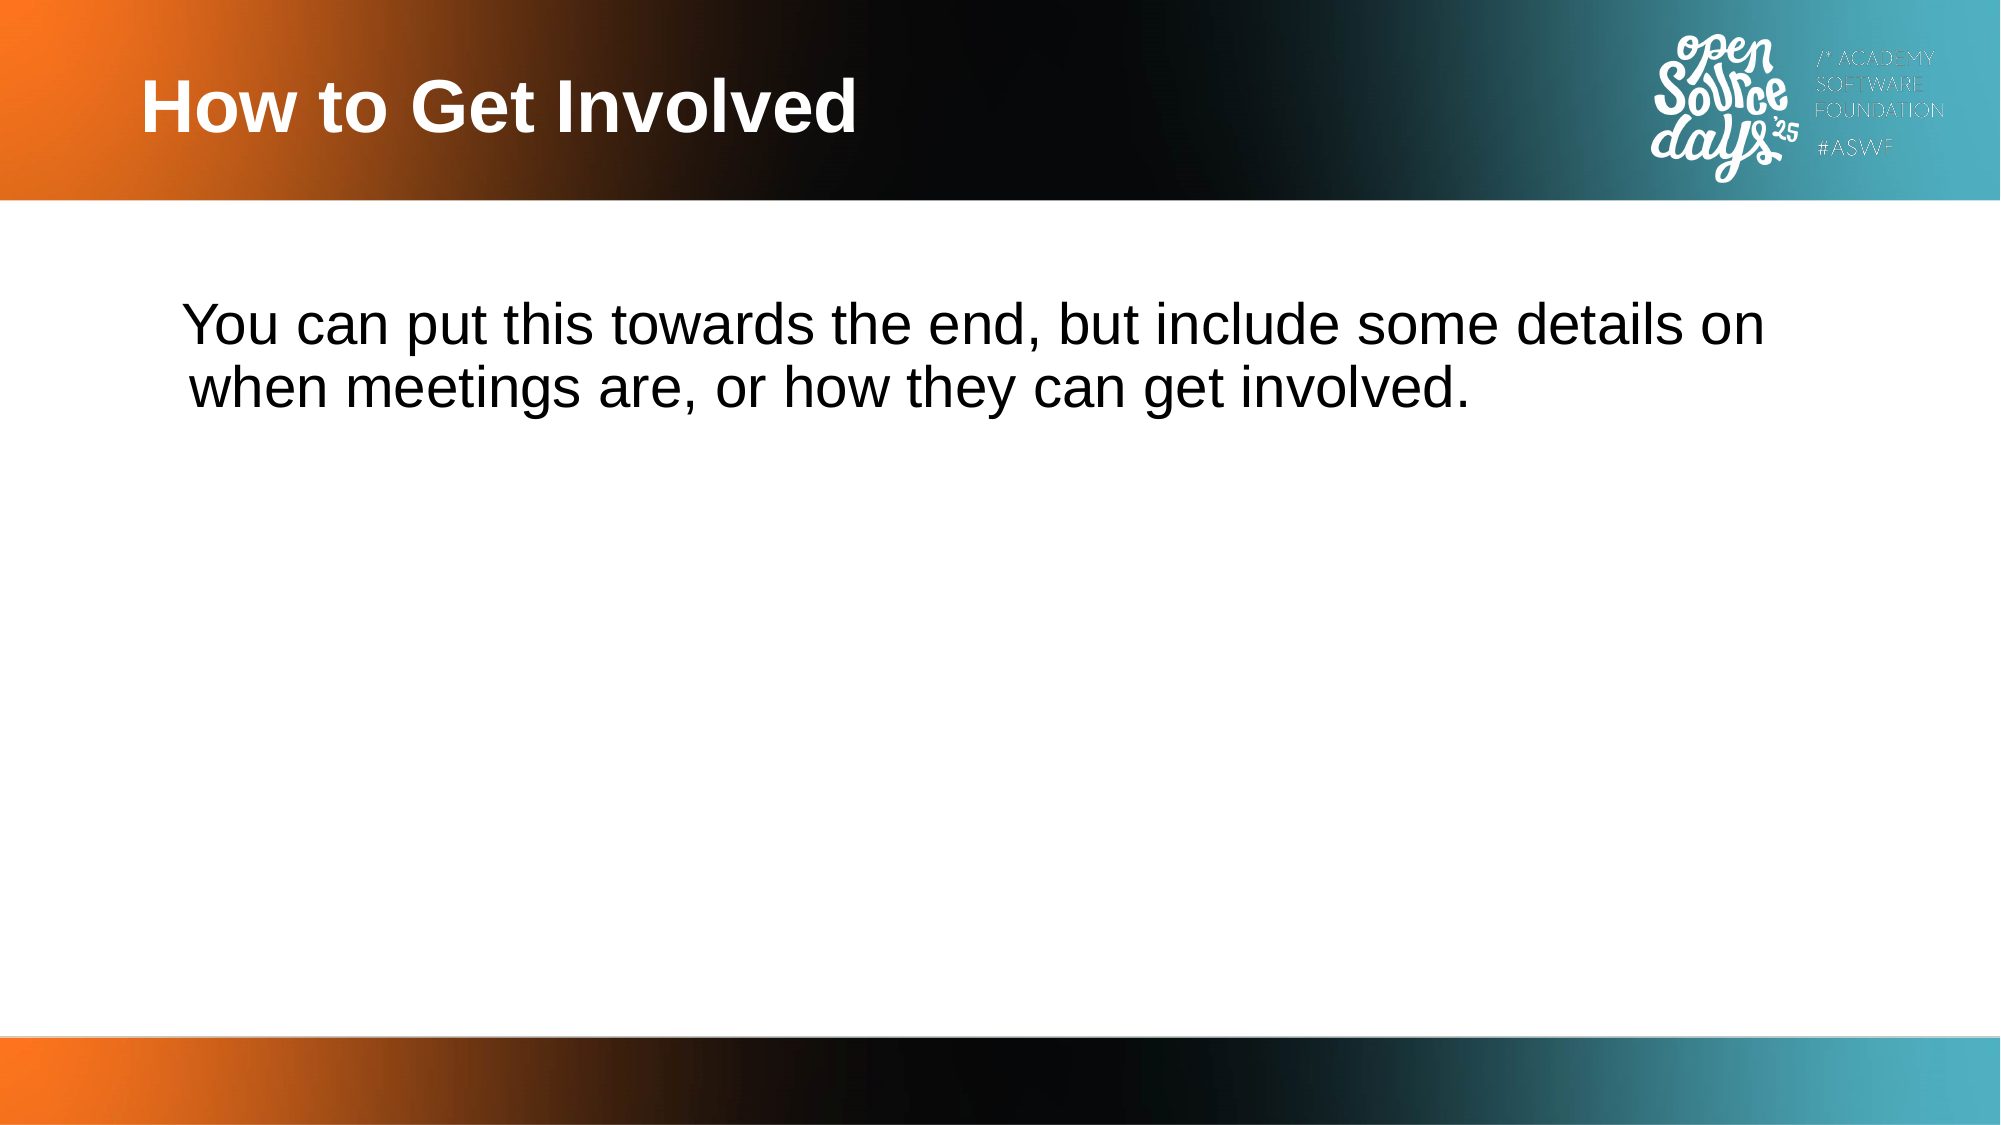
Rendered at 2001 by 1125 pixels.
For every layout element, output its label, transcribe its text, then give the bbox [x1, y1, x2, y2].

title How to Get Involved [125, 59, 1631, 161]
list You can put this towards the end, but include some details on when meetings are, or how they can get involved. [137, 287, 1786, 947]
picture [0, 0, 2001, 1125]
